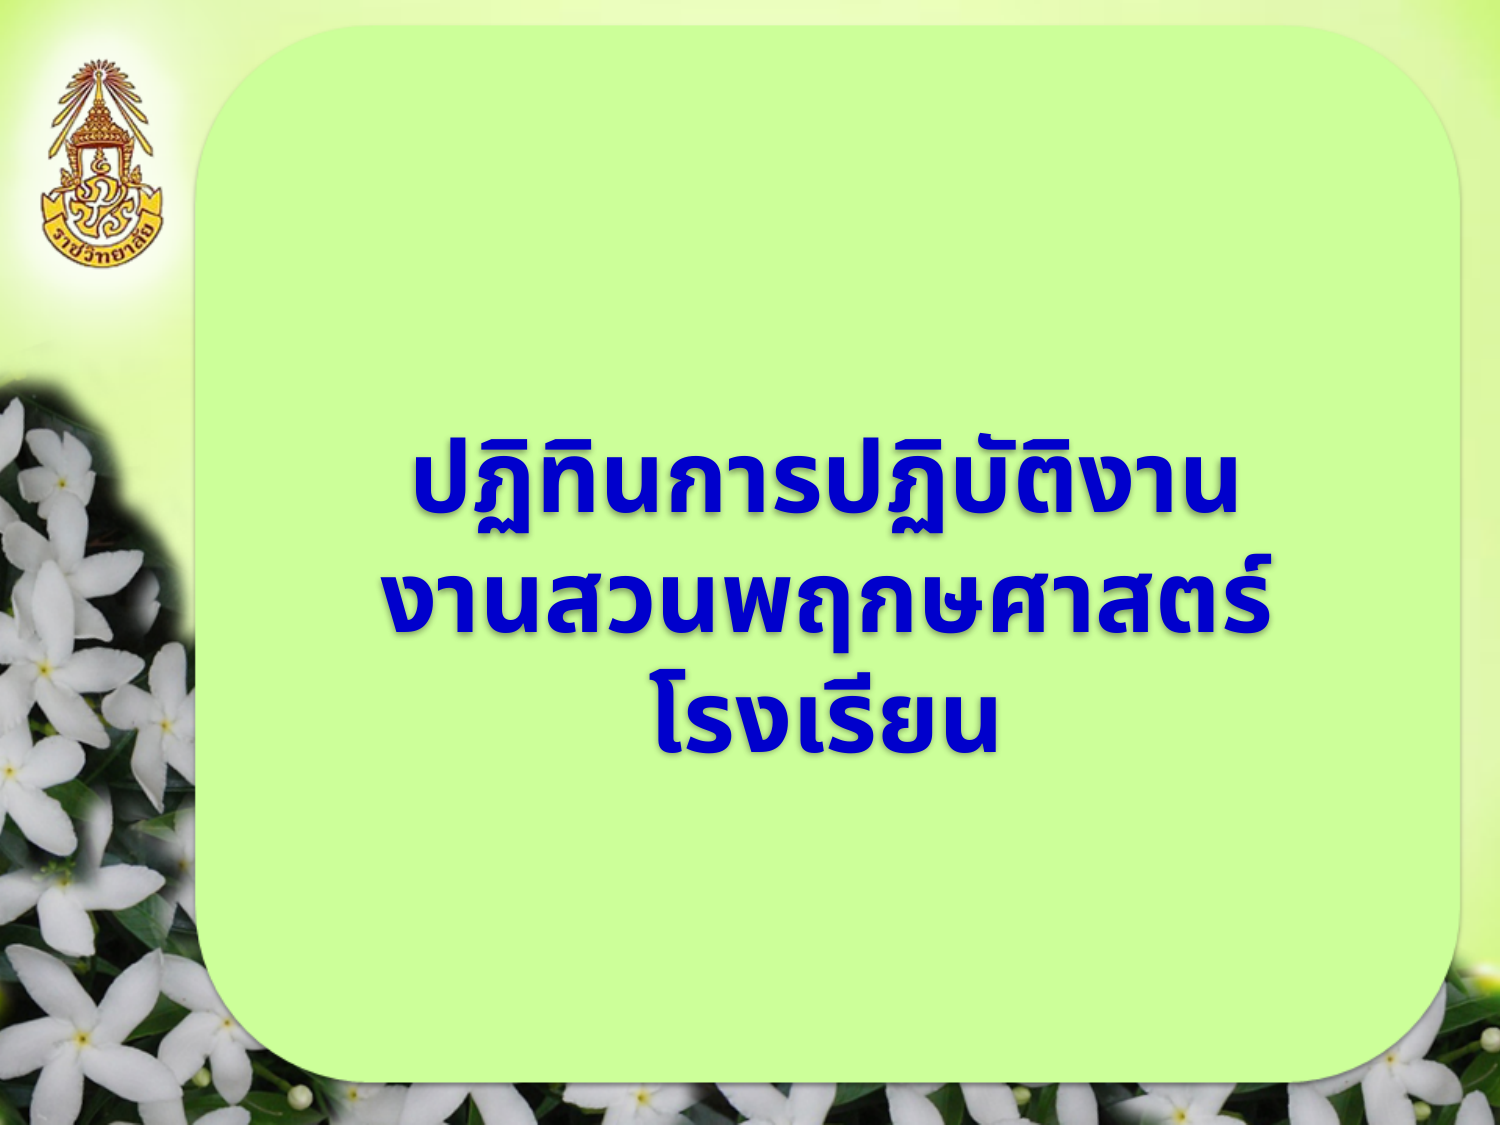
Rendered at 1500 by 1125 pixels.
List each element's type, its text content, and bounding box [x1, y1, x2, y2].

picture [0, 0, 1500, 1125]
text_box ปฏิทินการปฏิบัติงาน งานสวนพฤกษศาสตร์โรงเรียน [194, 514, 1459, 671]
